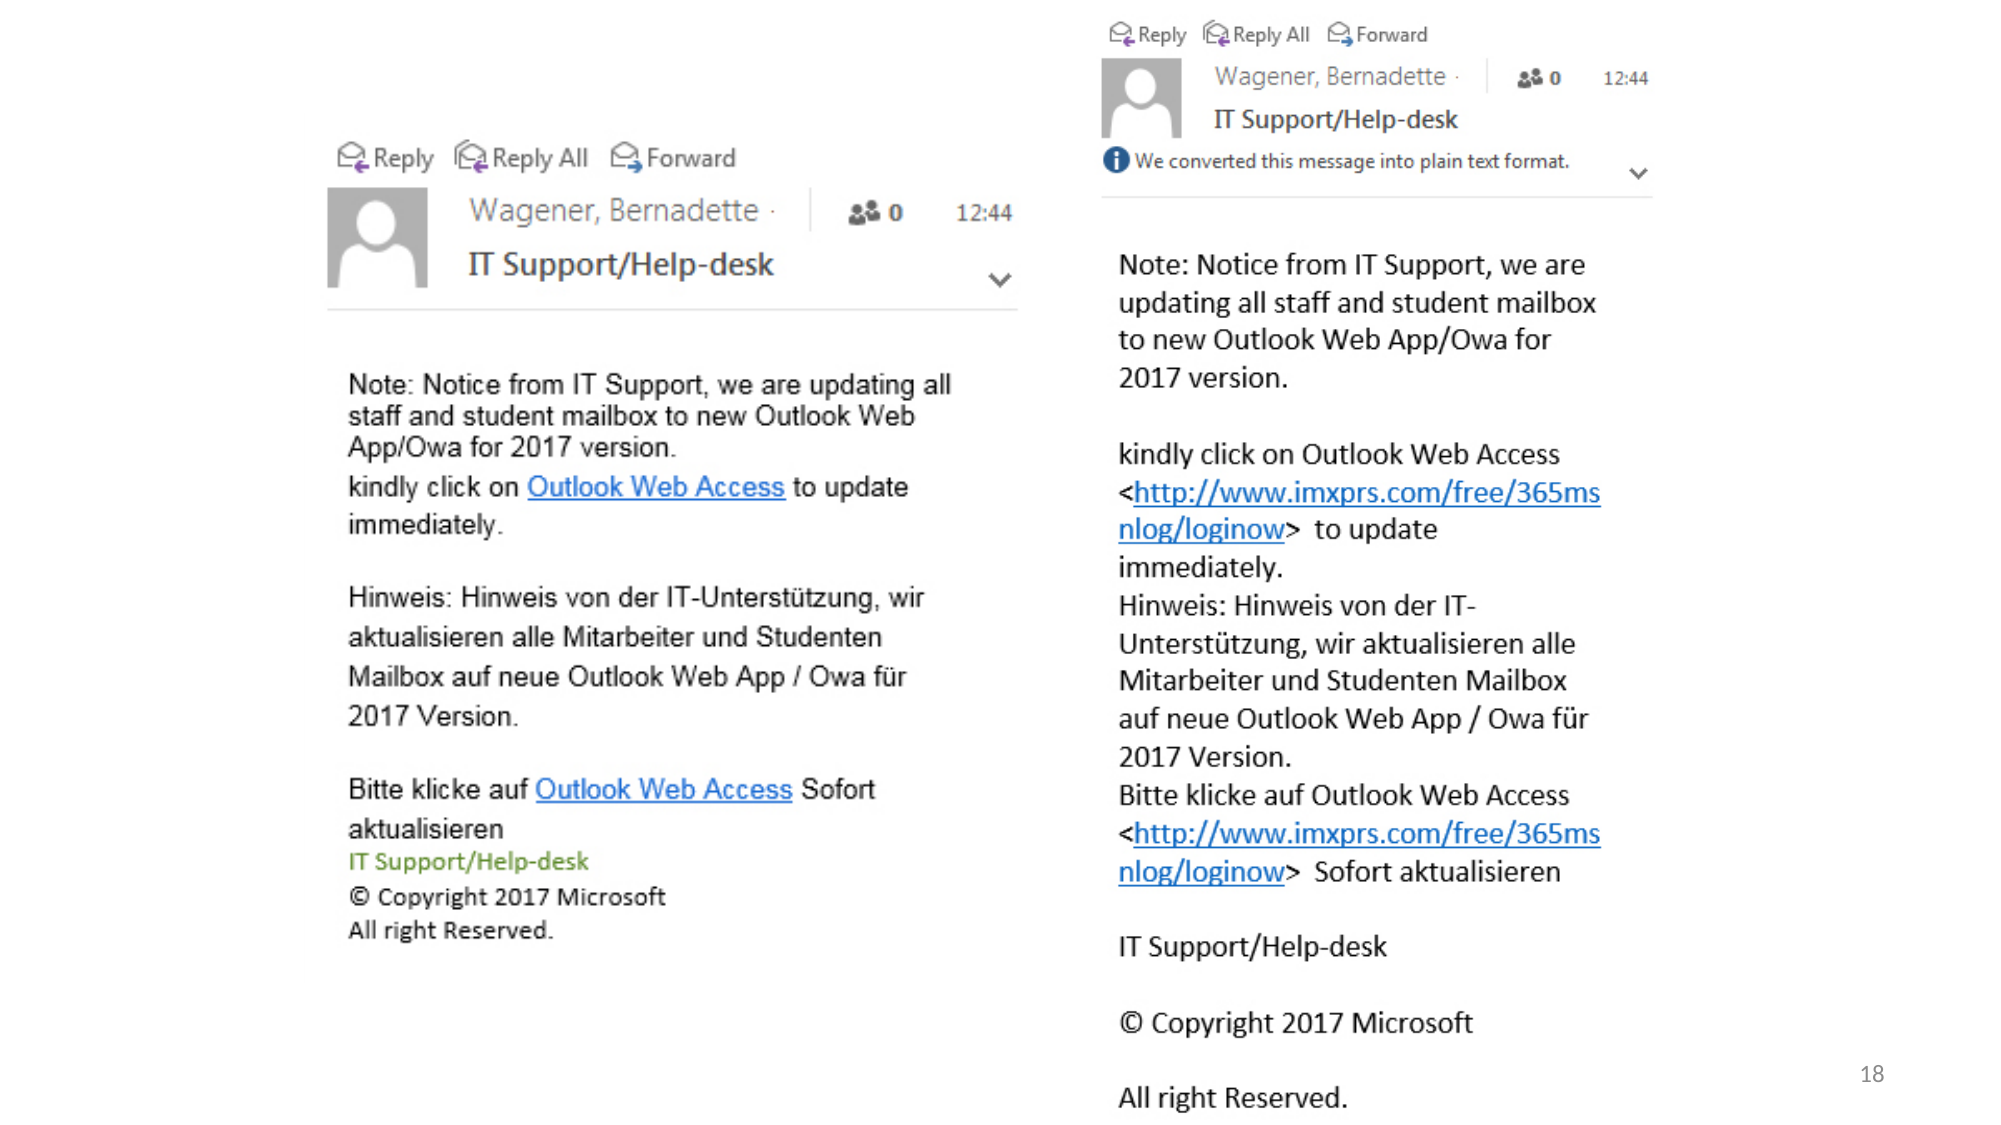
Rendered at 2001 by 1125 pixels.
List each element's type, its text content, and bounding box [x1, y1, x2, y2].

picture [302, 113, 1035, 983]
picture [1082, 1, 1663, 1125]
slide_number 18 [1666, 1042, 1900, 1103]
